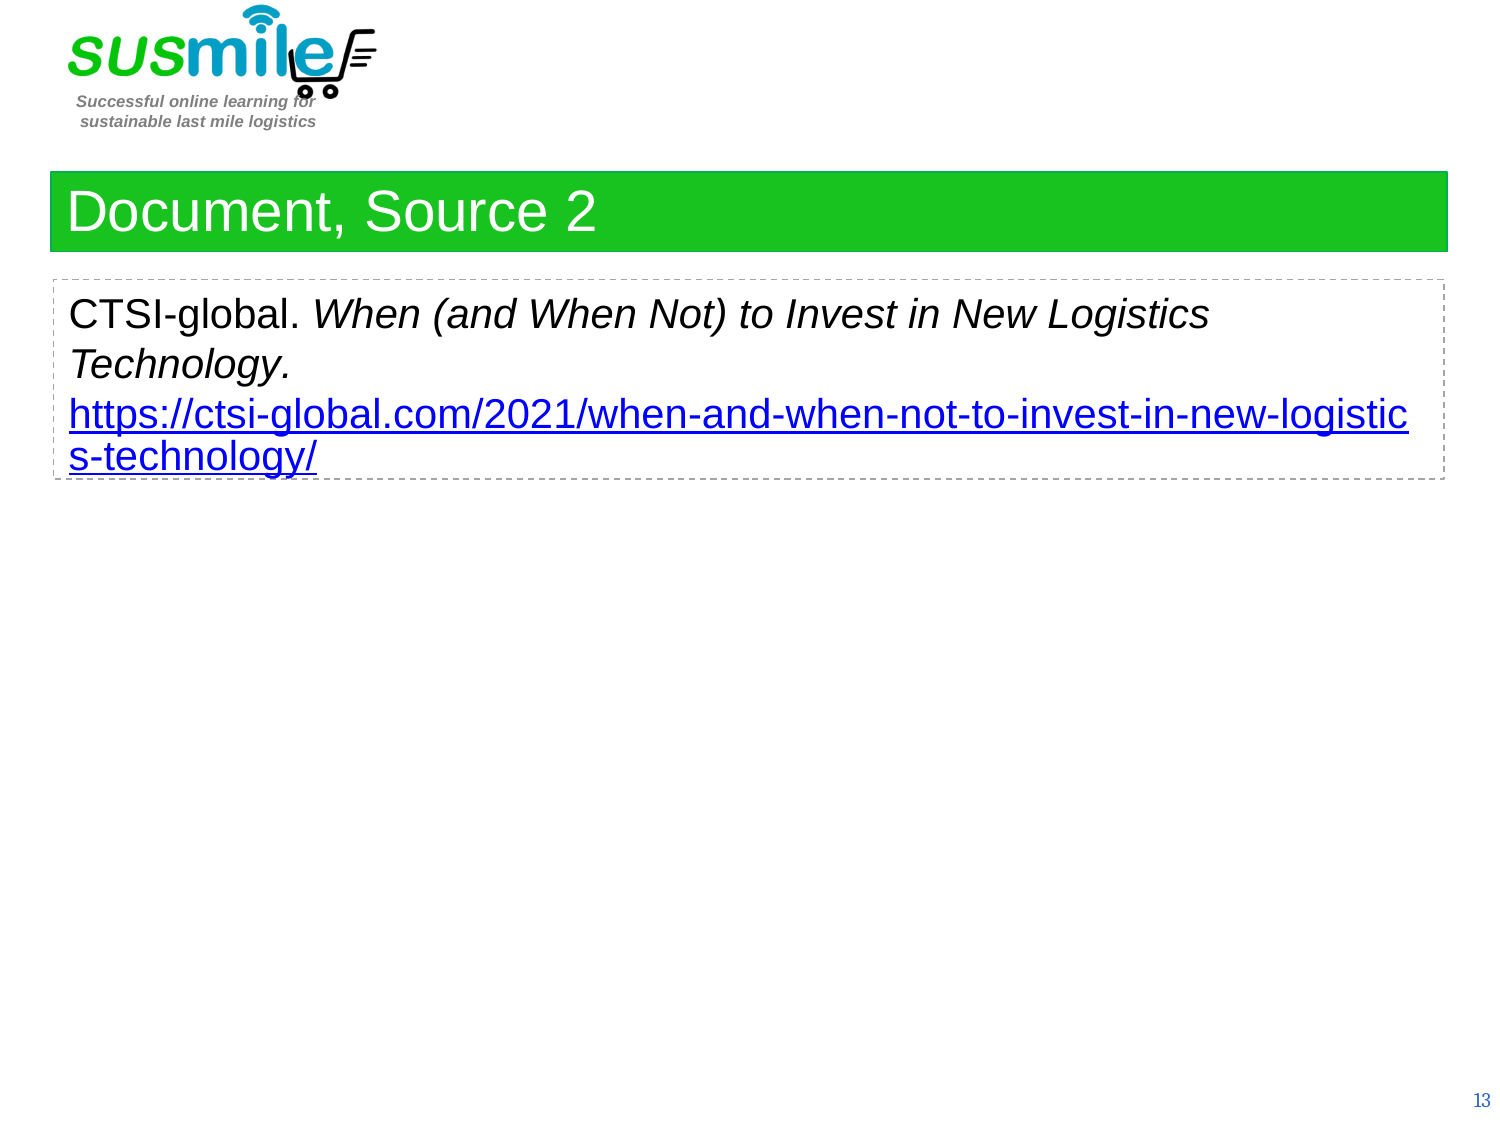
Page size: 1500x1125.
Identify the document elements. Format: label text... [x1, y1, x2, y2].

text_box Document, Source 2 [51, 171, 1448, 252]
picture [61, 0, 400, 107]
slide_number 13 [1156, 1069, 1500, 1125]
text_box CTSI-global. When (and When Not) to Invest in New Logistics Technology. https://ctsi-global.com/2021/when-and-when-not-to-invest-in-new-logistics-technology/ [53, 279, 1445, 479]
